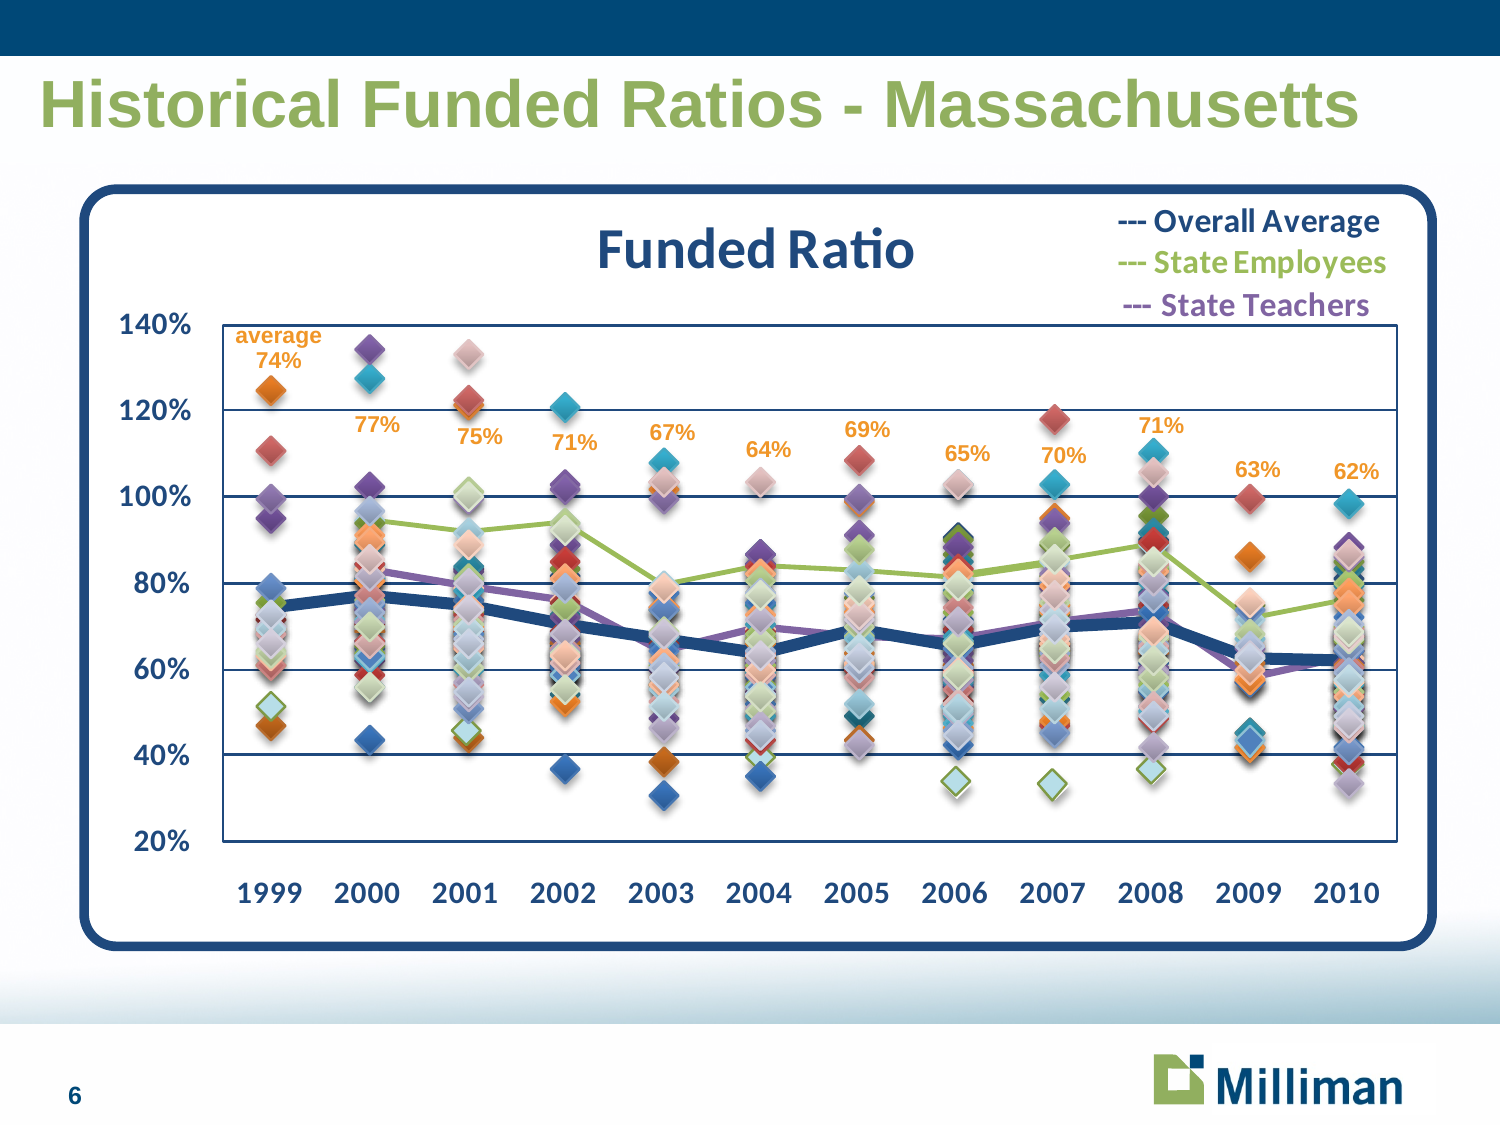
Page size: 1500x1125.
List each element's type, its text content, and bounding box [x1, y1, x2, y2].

picture [1211, 1043, 1437, 1115]
title Historical Funded Ratios - Massachusetts [39, 56, 1430, 206]
picture [0, 56, 1500, 1024]
